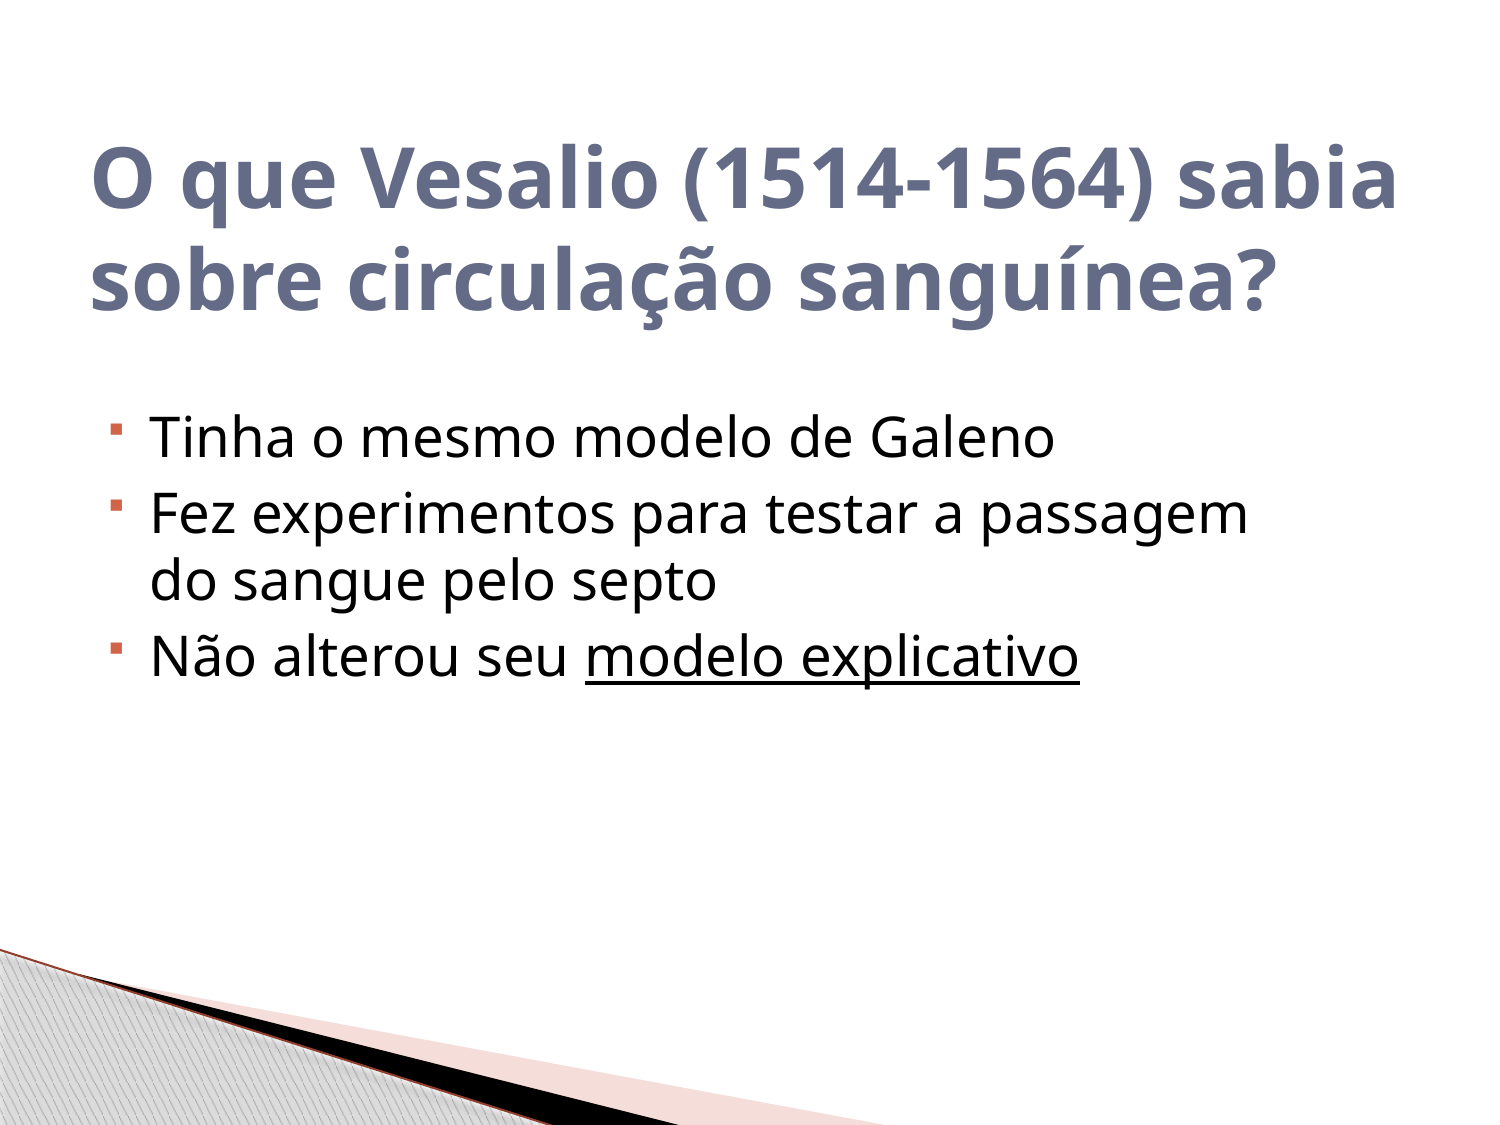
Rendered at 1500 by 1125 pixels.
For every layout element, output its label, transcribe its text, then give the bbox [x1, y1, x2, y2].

list Tinha o mesmo modelo de Galeno Fez experimentos para testar a passagem do sangue pelo septo Não alterou seu modelo explicativo [75, 393, 1300, 1125]
title O que Vesalio (1514-1564) sabia sobre circulação sanguínea? [75, 113, 1425, 338]
